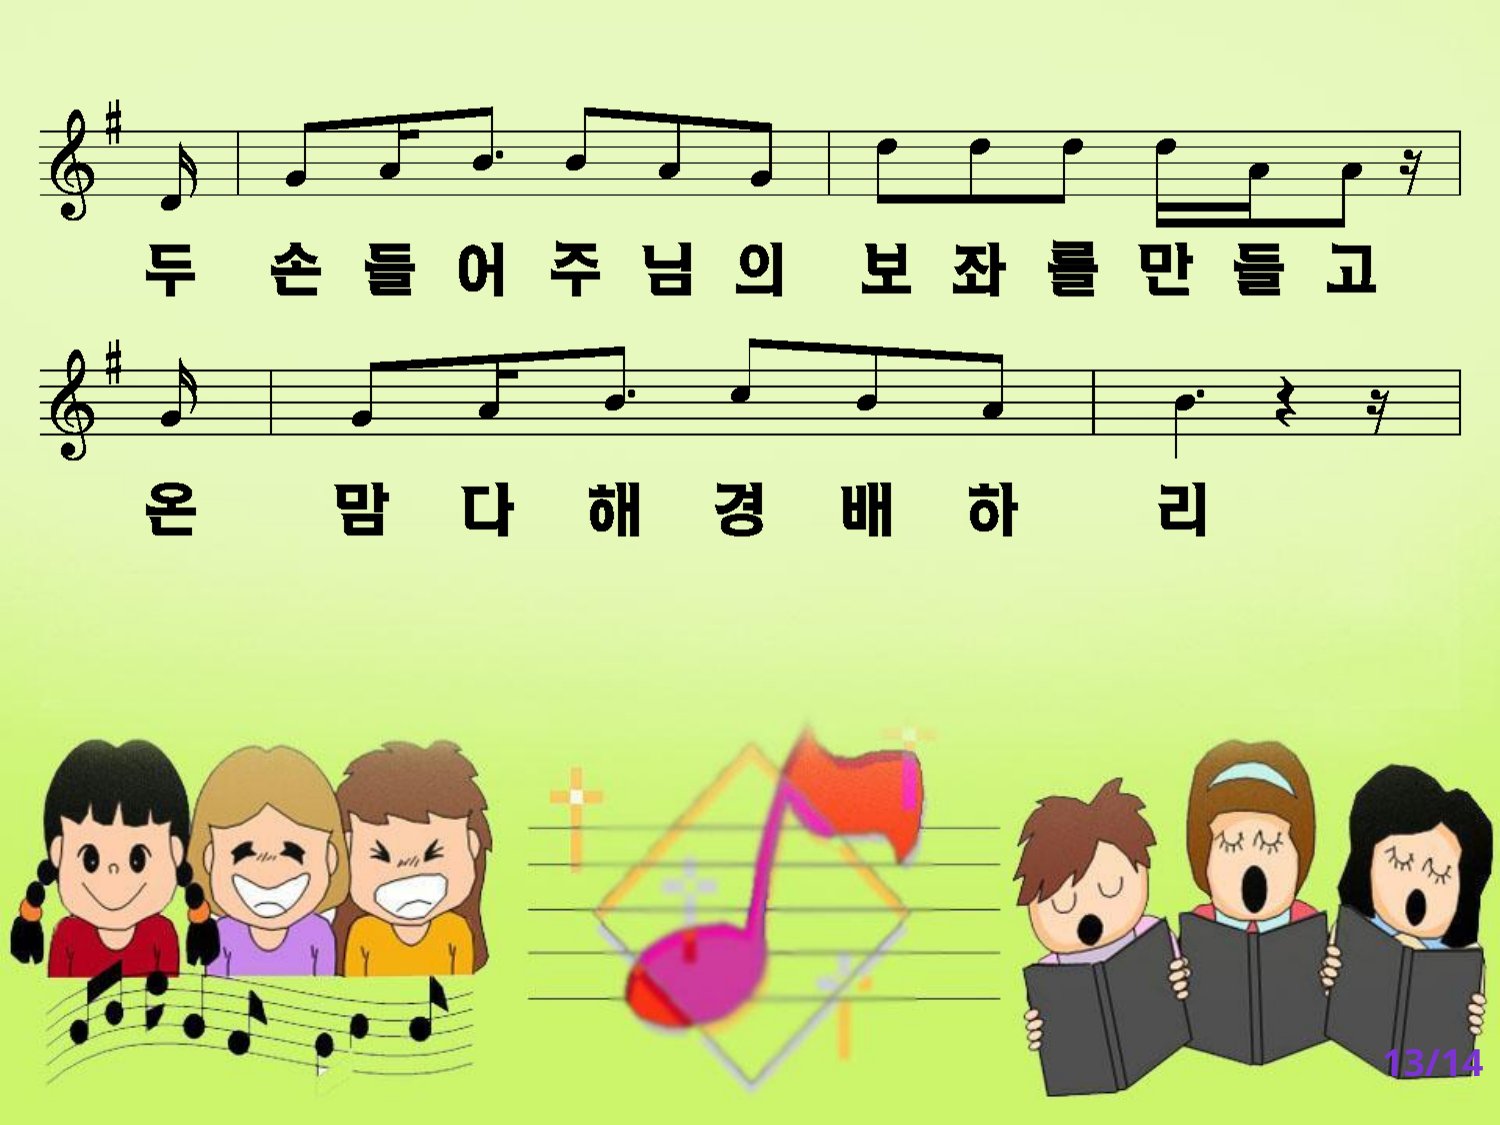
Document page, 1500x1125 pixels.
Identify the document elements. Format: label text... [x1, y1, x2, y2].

text_box 13/14 [1367, 1031, 1499, 1092]
picture [0, 0, 1500, 1125]
